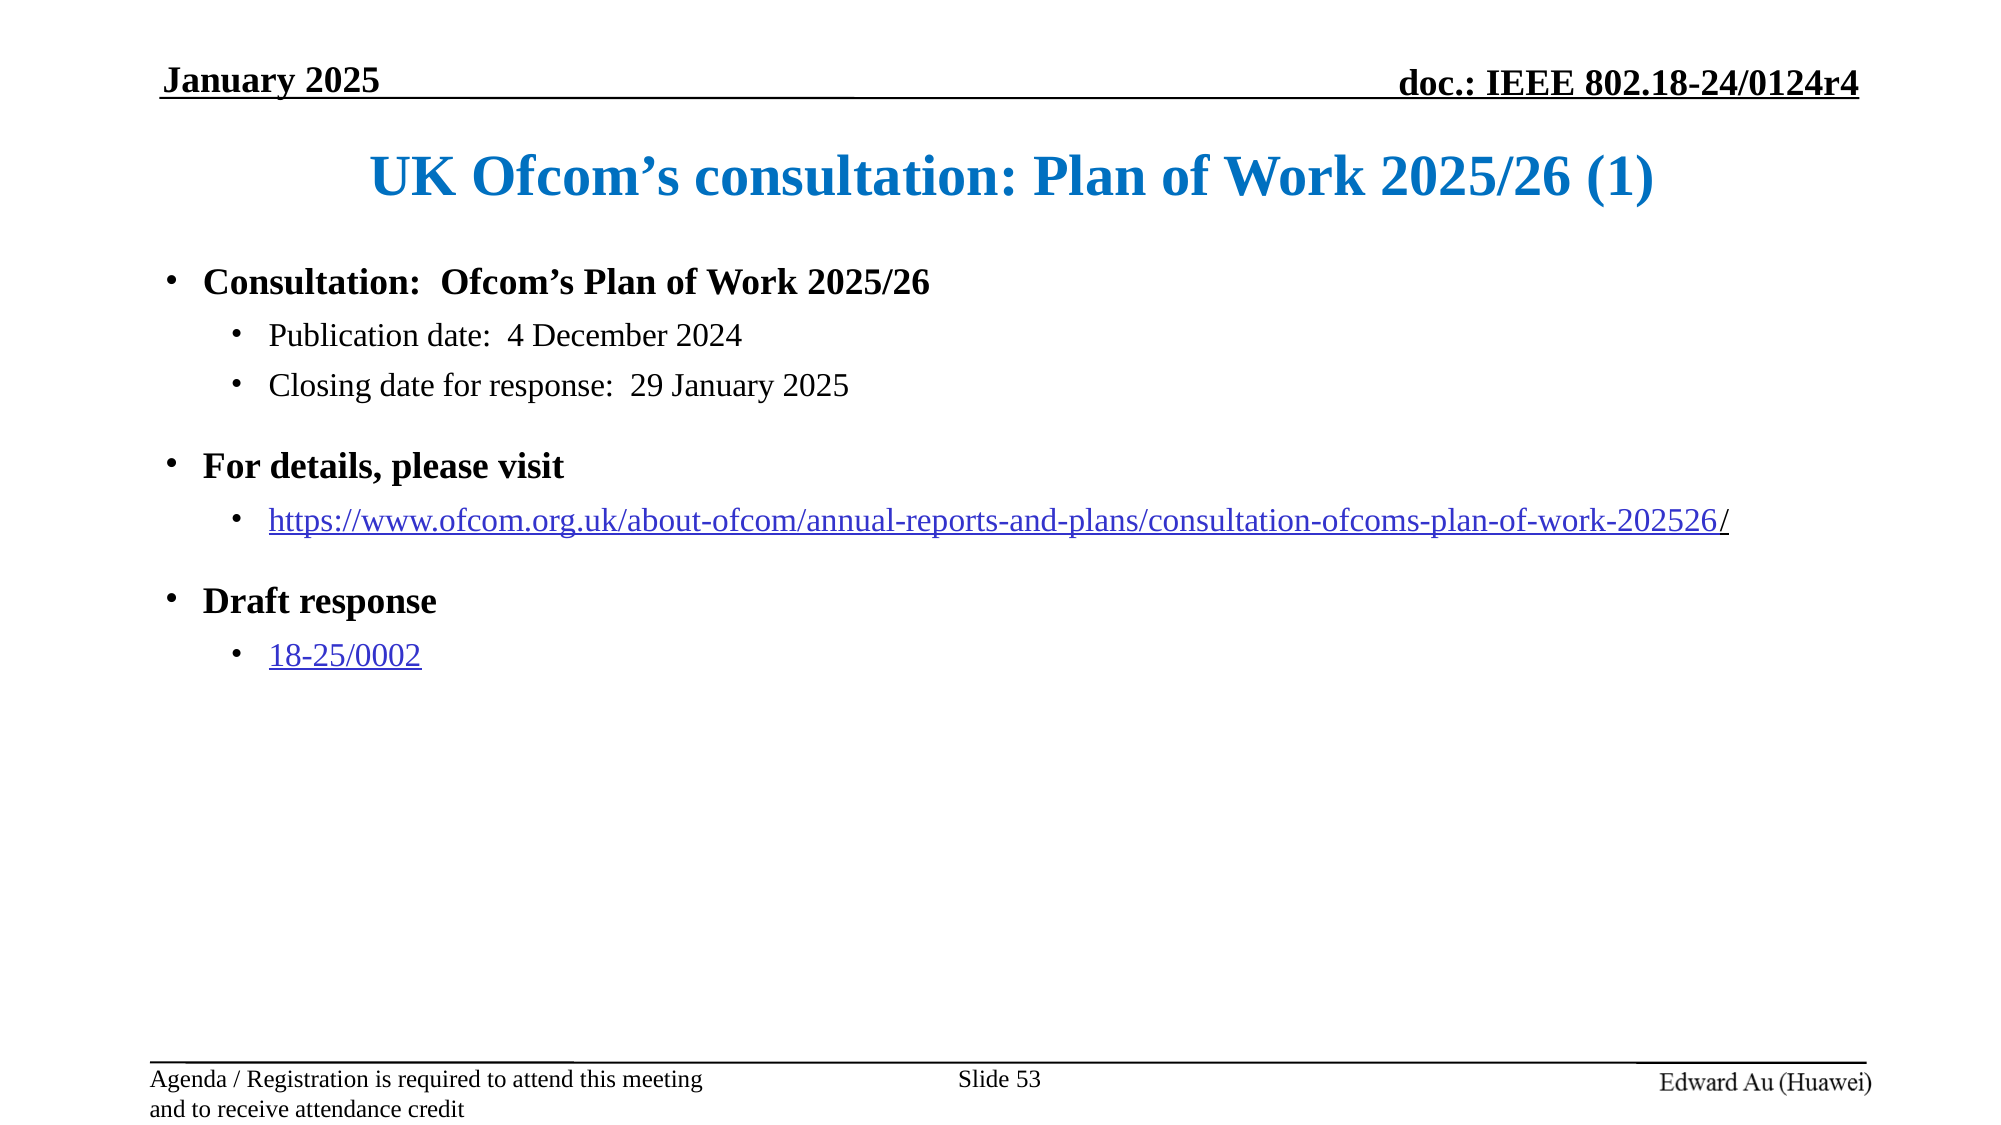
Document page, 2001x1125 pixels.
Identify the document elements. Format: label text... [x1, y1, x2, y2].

list Consultation: Ofcom’s Plan of Work 2025/26 Publication date: 4 December 2024 Closing date for response: 29 January 2025 For details, please visit https://www.ofcom.org.uk/about-ofcom/annual-reports-and-plans/consultation-ofcoms-plan-of-work-202526/ Draft response 18-25/0002 [149, 249, 1869, 925]
title UK Ofcom’s consultation: Plan of Work 2025/26 (1) [162, 99, 1864, 246]
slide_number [162, 54, 663, 101]
picture [1174, 1058, 1887, 1113]
slide_number Slide 53 [933, 1061, 1067, 1123]
